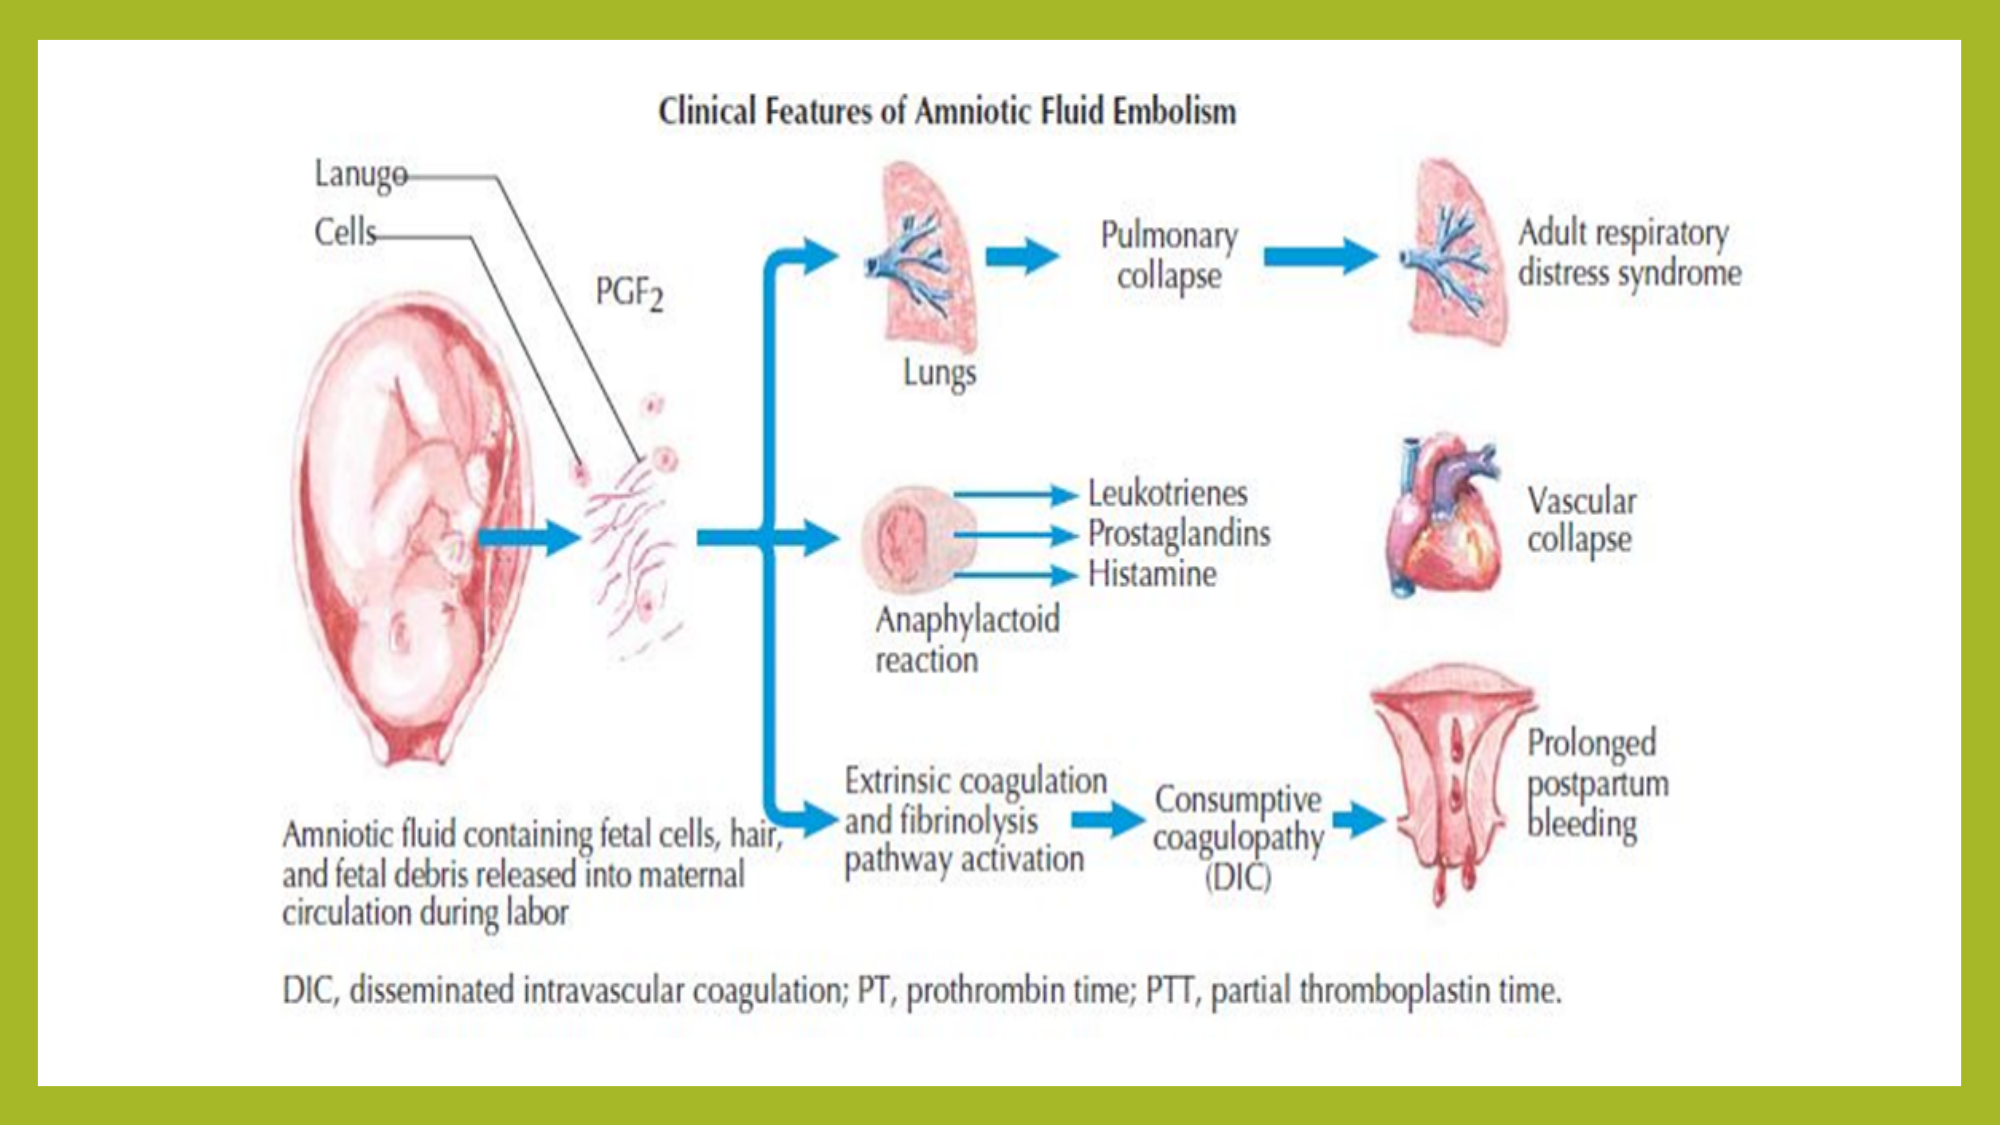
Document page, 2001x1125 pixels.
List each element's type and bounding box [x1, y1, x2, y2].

picture [144, 91, 1881, 1038]
